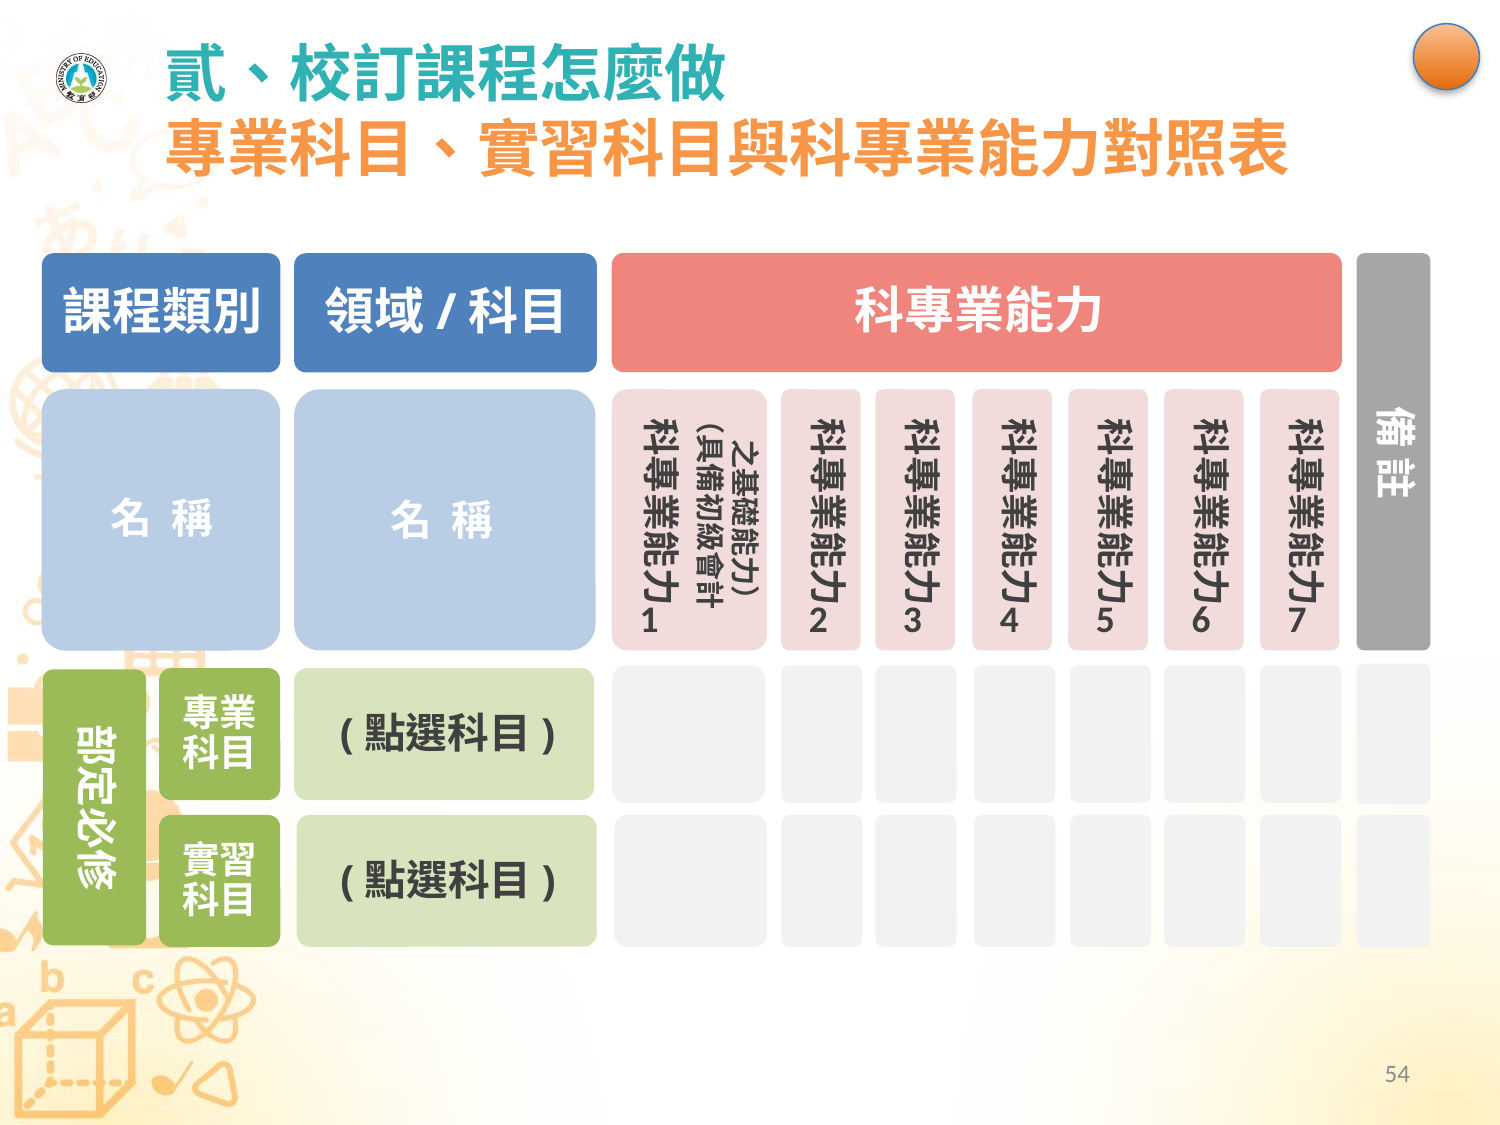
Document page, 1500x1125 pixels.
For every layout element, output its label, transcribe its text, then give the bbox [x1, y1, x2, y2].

picture [0, 0, 1500, 1125]
text_box [1412, 22, 1481, 91]
text_box 貳、校訂課程怎麼做 專業科目、實習科目與科專業能力對照表 [149, 26, 1500, 214]
slide_number 54 [1074, 1042, 1425, 1103]
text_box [41, 252, 1431, 948]
